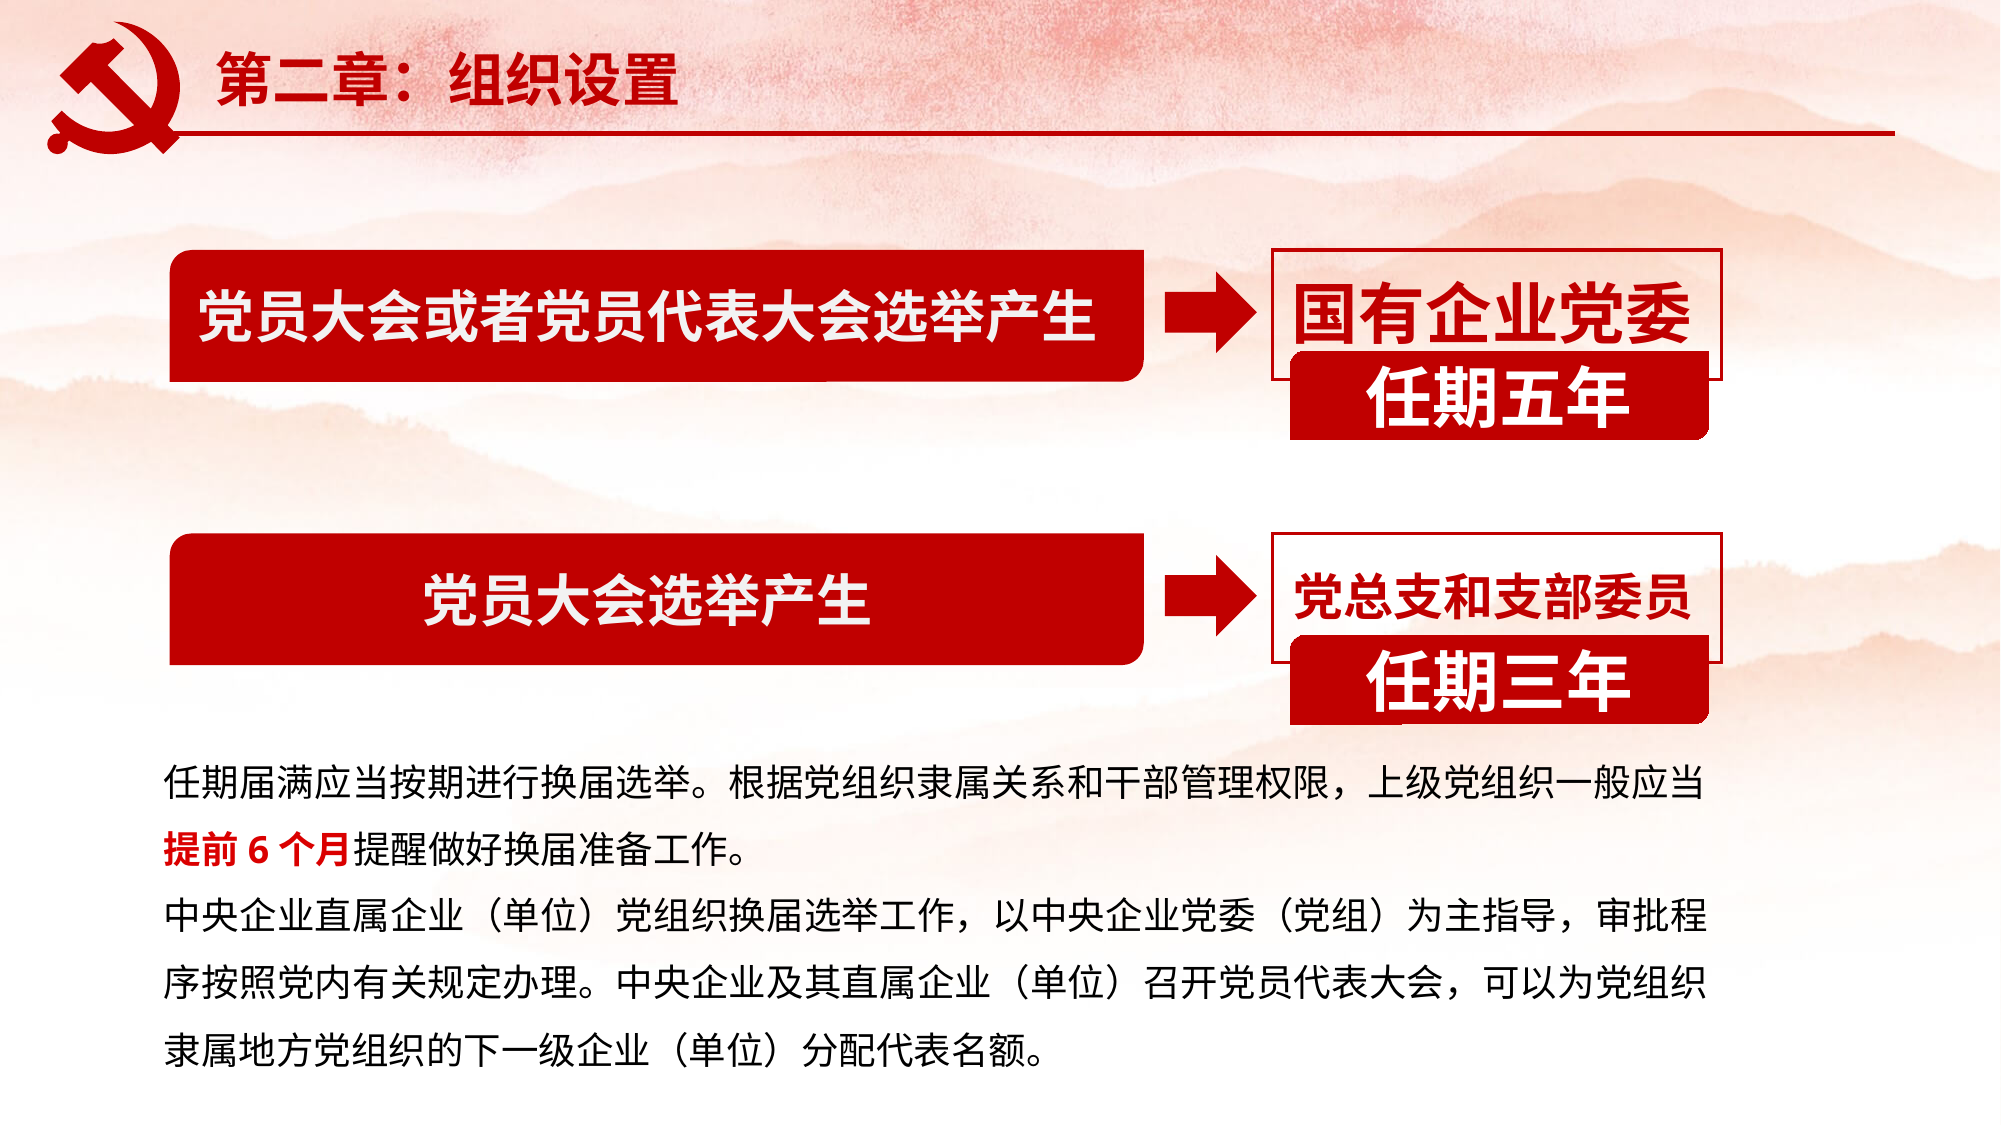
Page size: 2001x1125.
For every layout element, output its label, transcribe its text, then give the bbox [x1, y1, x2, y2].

text_box 任期五年 [1290, 380, 1709, 440]
picture [0, 0, 2001, 1125]
text_box [1164, 554, 1257, 637]
text_box 任期三年 [1290, 663, 1709, 725]
text_box 第二章：组织设置 [199, 35, 983, 121]
text_box [1164, 271, 1257, 354]
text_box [1272, 250, 1722, 380]
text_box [1272, 533, 1724, 663]
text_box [169, 249, 1144, 382]
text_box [169, 533, 1144, 666]
text_box 任期届满应当按期进行换届选举。根据党组织隶属关系和干部管理权限，上级党组织一般应当提前6个月提醒做好换届准备工作。 [149, 728, 1722, 862]
text_box [47, 21, 180, 155]
text_box 中央企业直属企业（单位）党组织换届选举工作，以中央企业党委（党组）为主指导，审批程序按照党内有关规定办理。中央企业及其直属企业（单位）召开党员代表大会，可以为党组织隶属地方党组织的下一级企业（单位）分配代表名额。 [149, 862, 1724, 1080]
